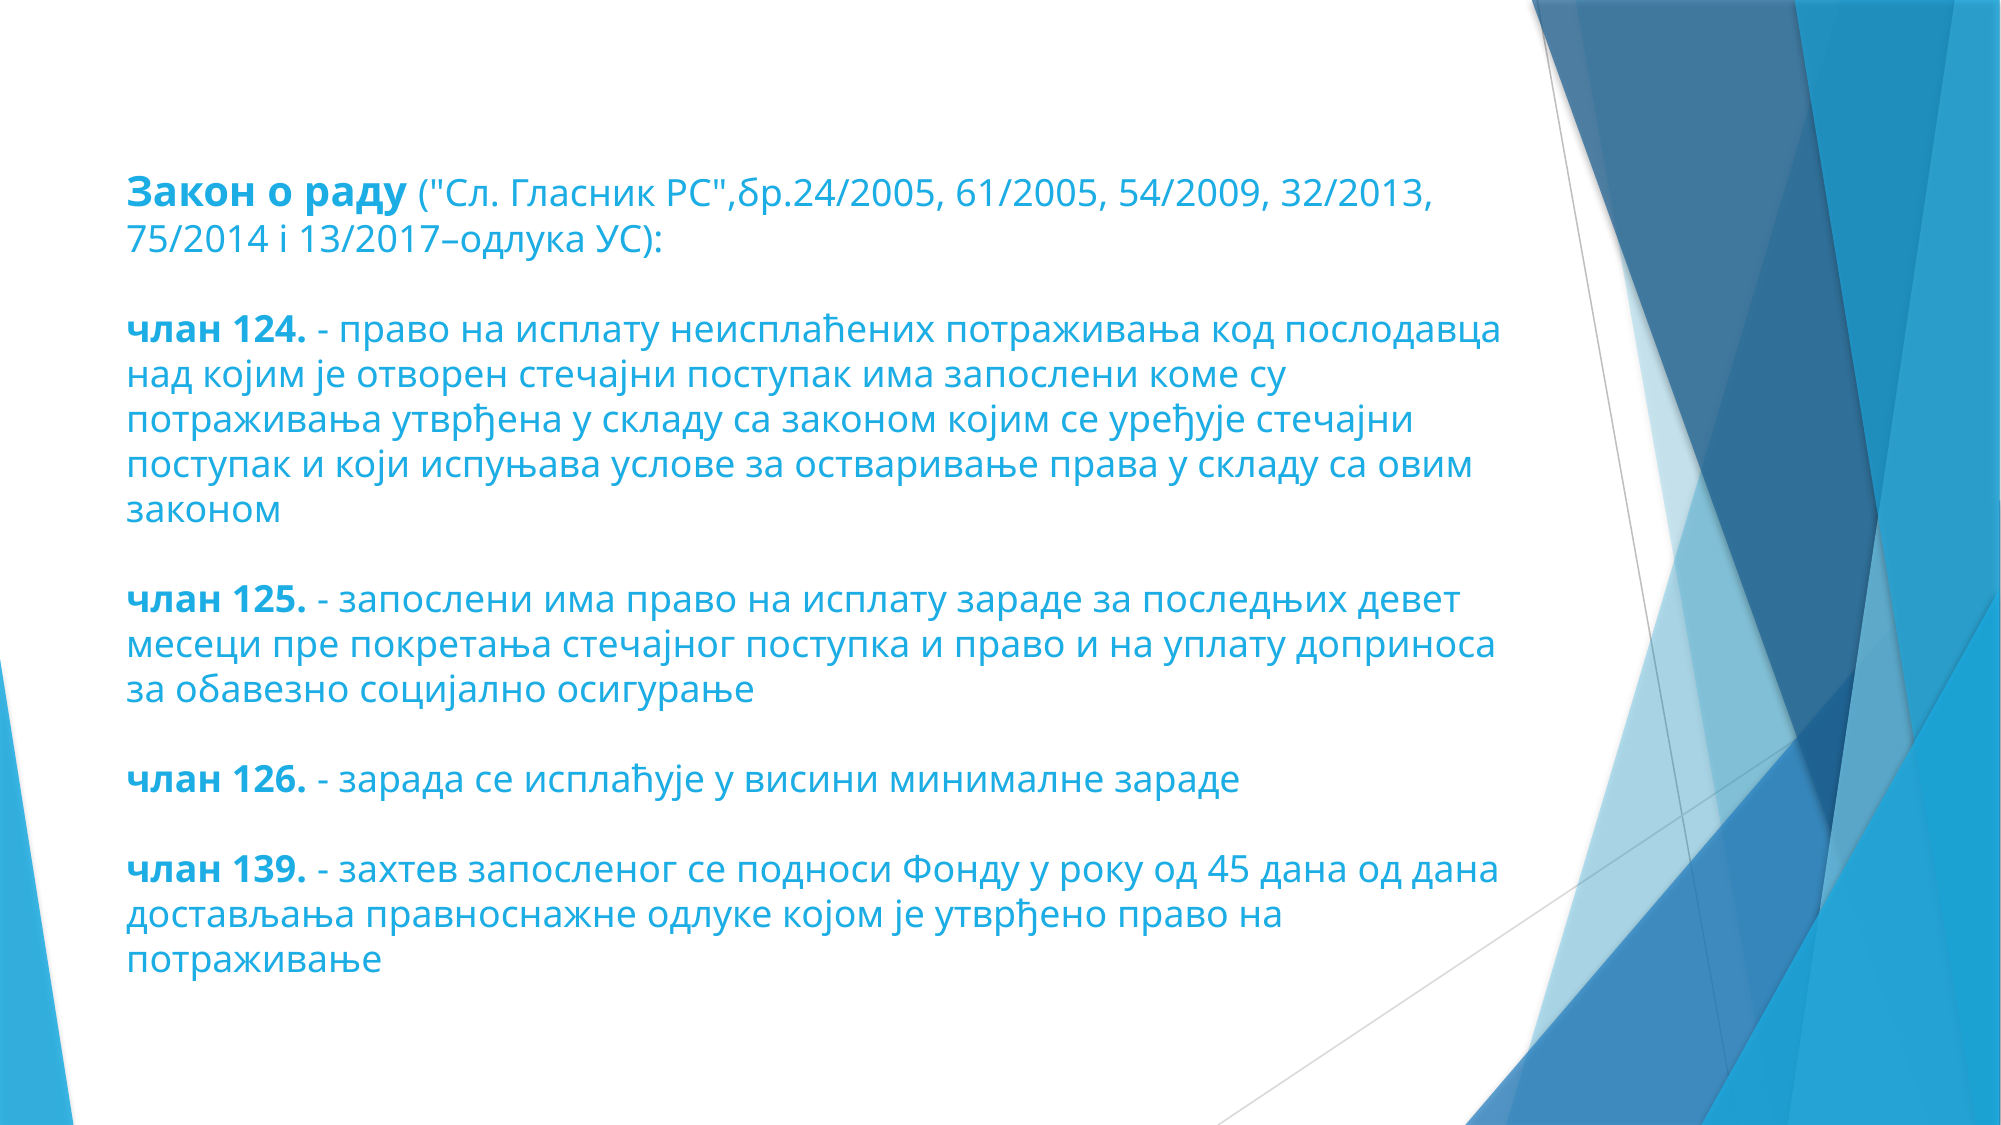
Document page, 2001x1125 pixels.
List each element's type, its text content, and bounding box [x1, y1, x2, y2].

title Закон о раду ("Сл. Гласник РС",бр.24/2005, 61/2005, 54/2009, 32/2013, 75/2014 i 13/2017–одлука УС): члан 124. - право на исплату неисплаћених потраживања код послодавца над којим је отворен стечајни поступак има запослени коме су потраживања утврђена у складу са законом којим се уређује стечајни поступак и који испуњава услове за остваривање права у складу са овим законом члан 125. - запослени има право на исплату зараде за последњих девет месеци пре покретања стечајног поступка и право и на уплату доприноса за обавезно социјално осигурање члан 126. - зарада се исплаћује у висини минималне зараде члан 139. - захтев запосленог се подноси Фонду у року од 45 дана од дана достављања правноснажне одлуке којом је утврђено право на потраживање [111, 131, 1522, 1014]
